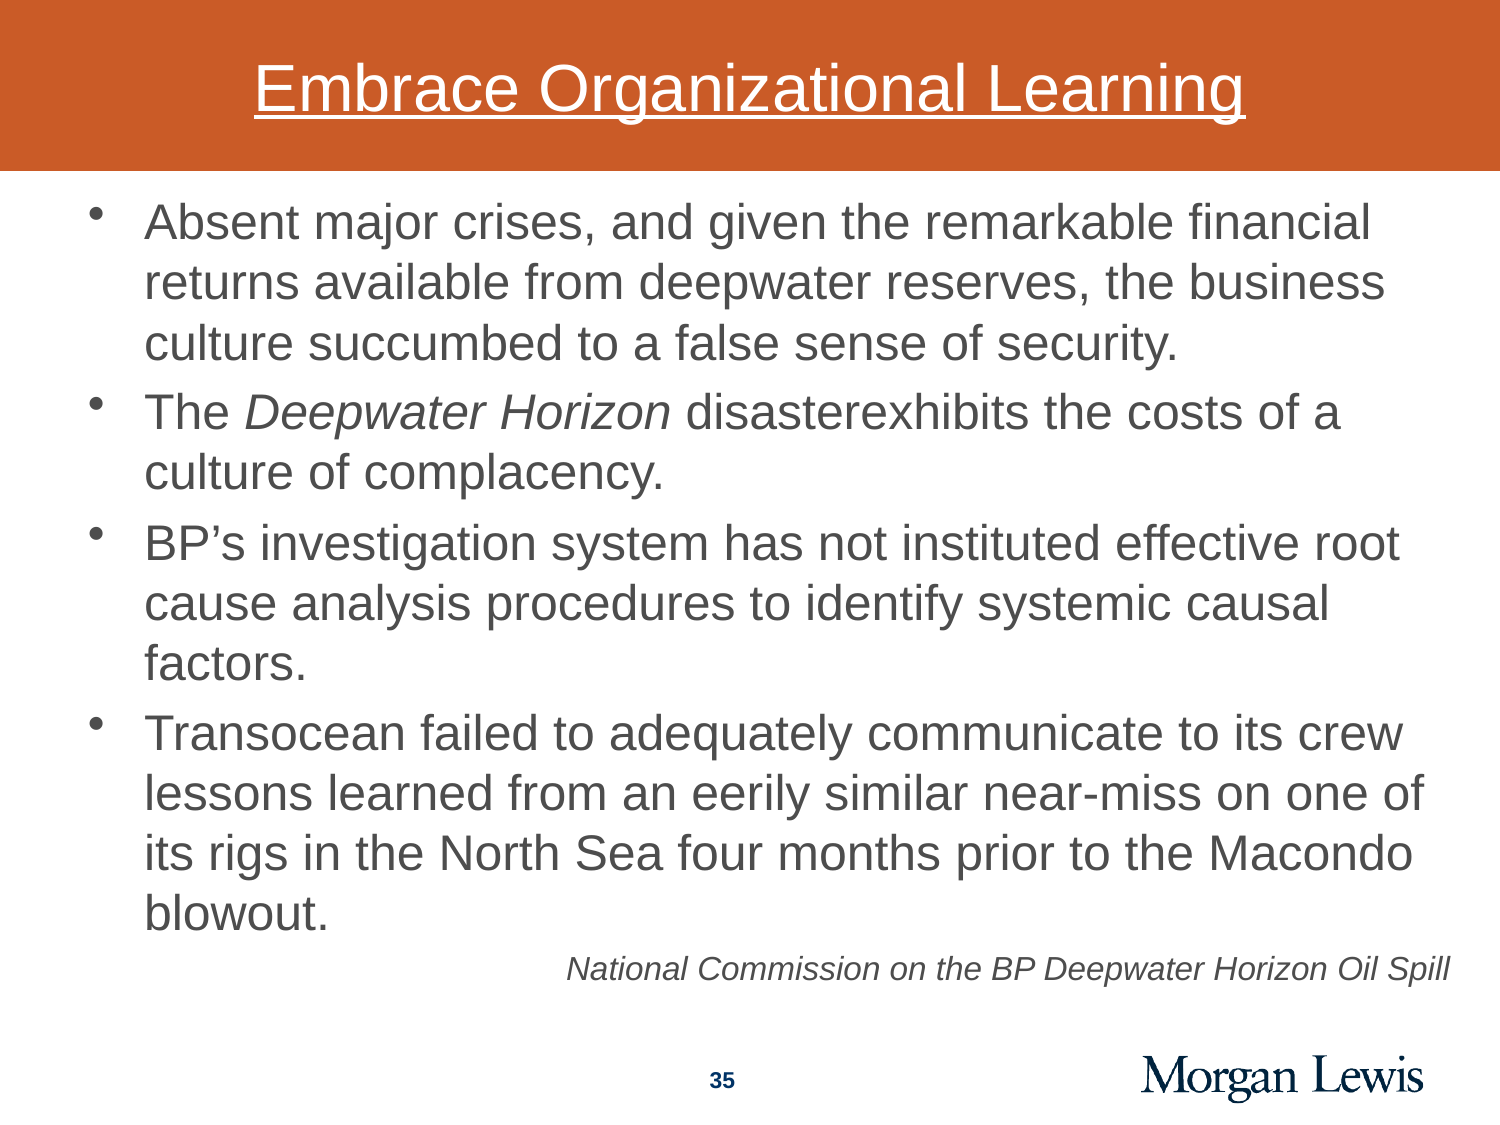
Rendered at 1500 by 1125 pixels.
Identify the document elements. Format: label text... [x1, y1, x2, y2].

picture [1133, 1046, 1433, 1107]
title Embrace Organizational Learning [74, 13, 1426, 156]
list Absent major crises, and given the remarkable financial returns available from deepwater reserves, the business culture succumbed to a false sense of security. The Deepwater Horizon disasterexhibits the costs of a culture of complacency. BP’s investigation system has not instituted effective root cause analysis procedures to identify systemic causal factors. Transocean failed to adequately communicate to its crew lessons learned from an eerily similar near-miss on one of its rigs in the North Sea four months prior to the Macondo blowout. National Commission on the BP Deepwater Horizon Oil Spill [72, 182, 1468, 903]
slide_number 35 [674, 1058, 751, 1109]
